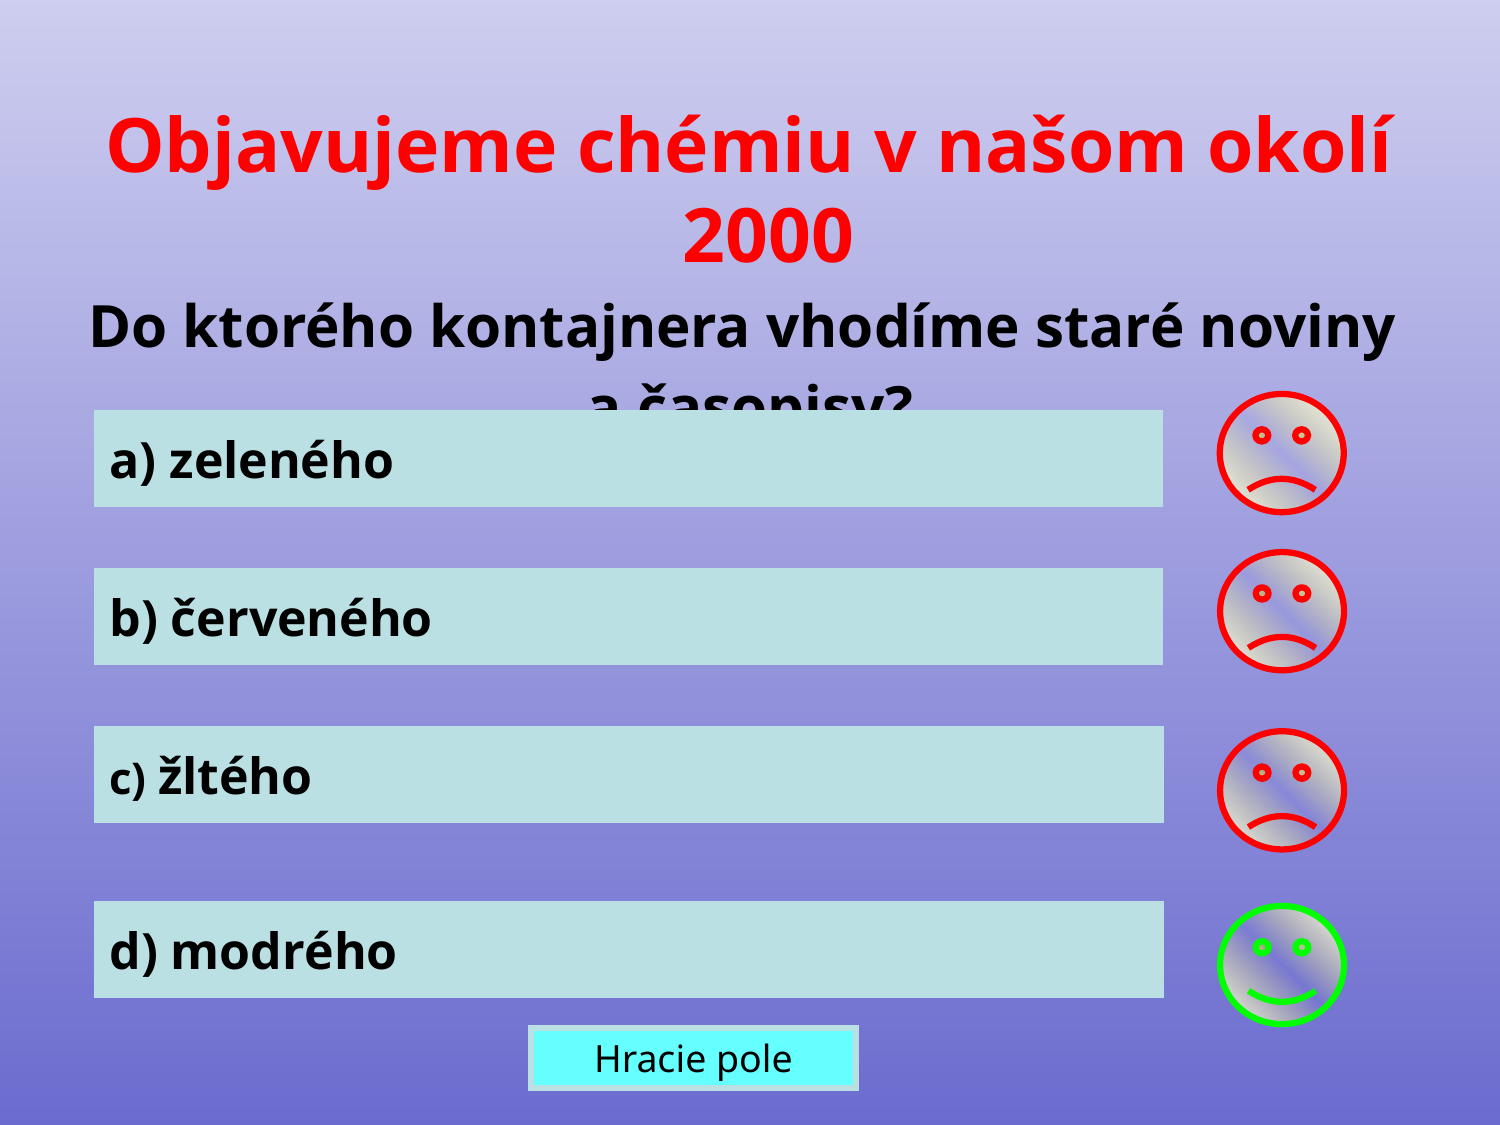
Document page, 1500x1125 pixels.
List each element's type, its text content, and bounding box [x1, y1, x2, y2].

text_box Hracie pole [531, 1027, 857, 1089]
text_box Objavujeme chémiu v našom okolí 2000 Do ktorého kontajnera vhodíme staré noviny a časopisy? [0, 89, 1500, 208]
text_box d) modrého [94, 902, 1164, 997]
text_box c) žltého [94, 727, 1164, 822]
text_box [1220, 731, 1345, 850]
text_box a) zeleného [94, 410, 1162, 506]
text_box b) červeného [94, 568, 1162, 664]
text_box [1219, 393, 1344, 513]
text_box [1220, 552, 1345, 671]
text_box [1220, 905, 1345, 1025]
